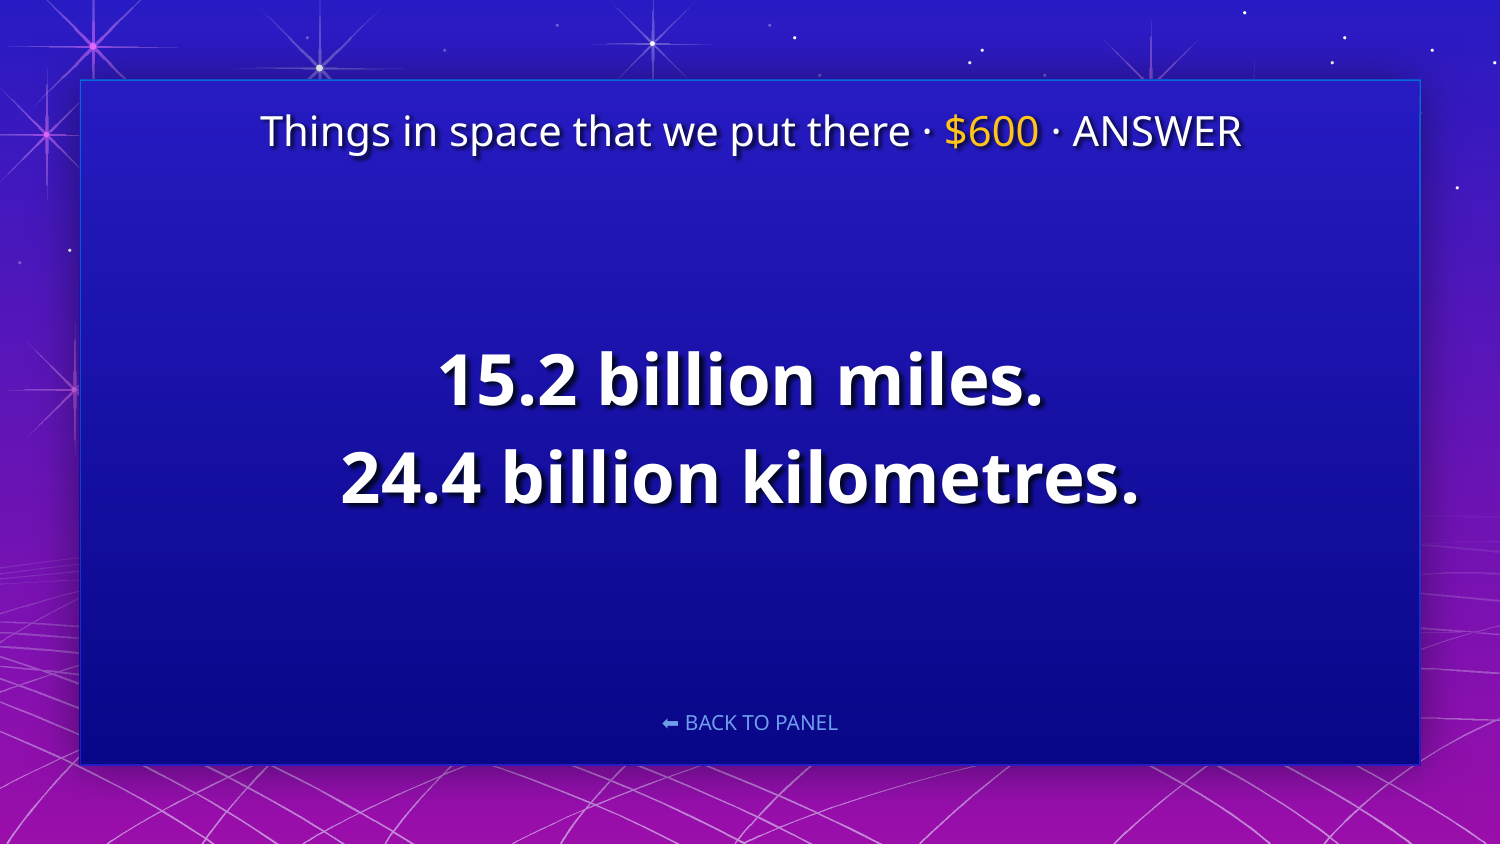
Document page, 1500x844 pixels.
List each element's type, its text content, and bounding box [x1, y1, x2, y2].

subtitle Things in space that we put there · $600 · ANSWER [170, 105, 1332, 178]
title 15.2 billion miles. 24.4 billion kilometres. [169, 158, 1331, 682]
